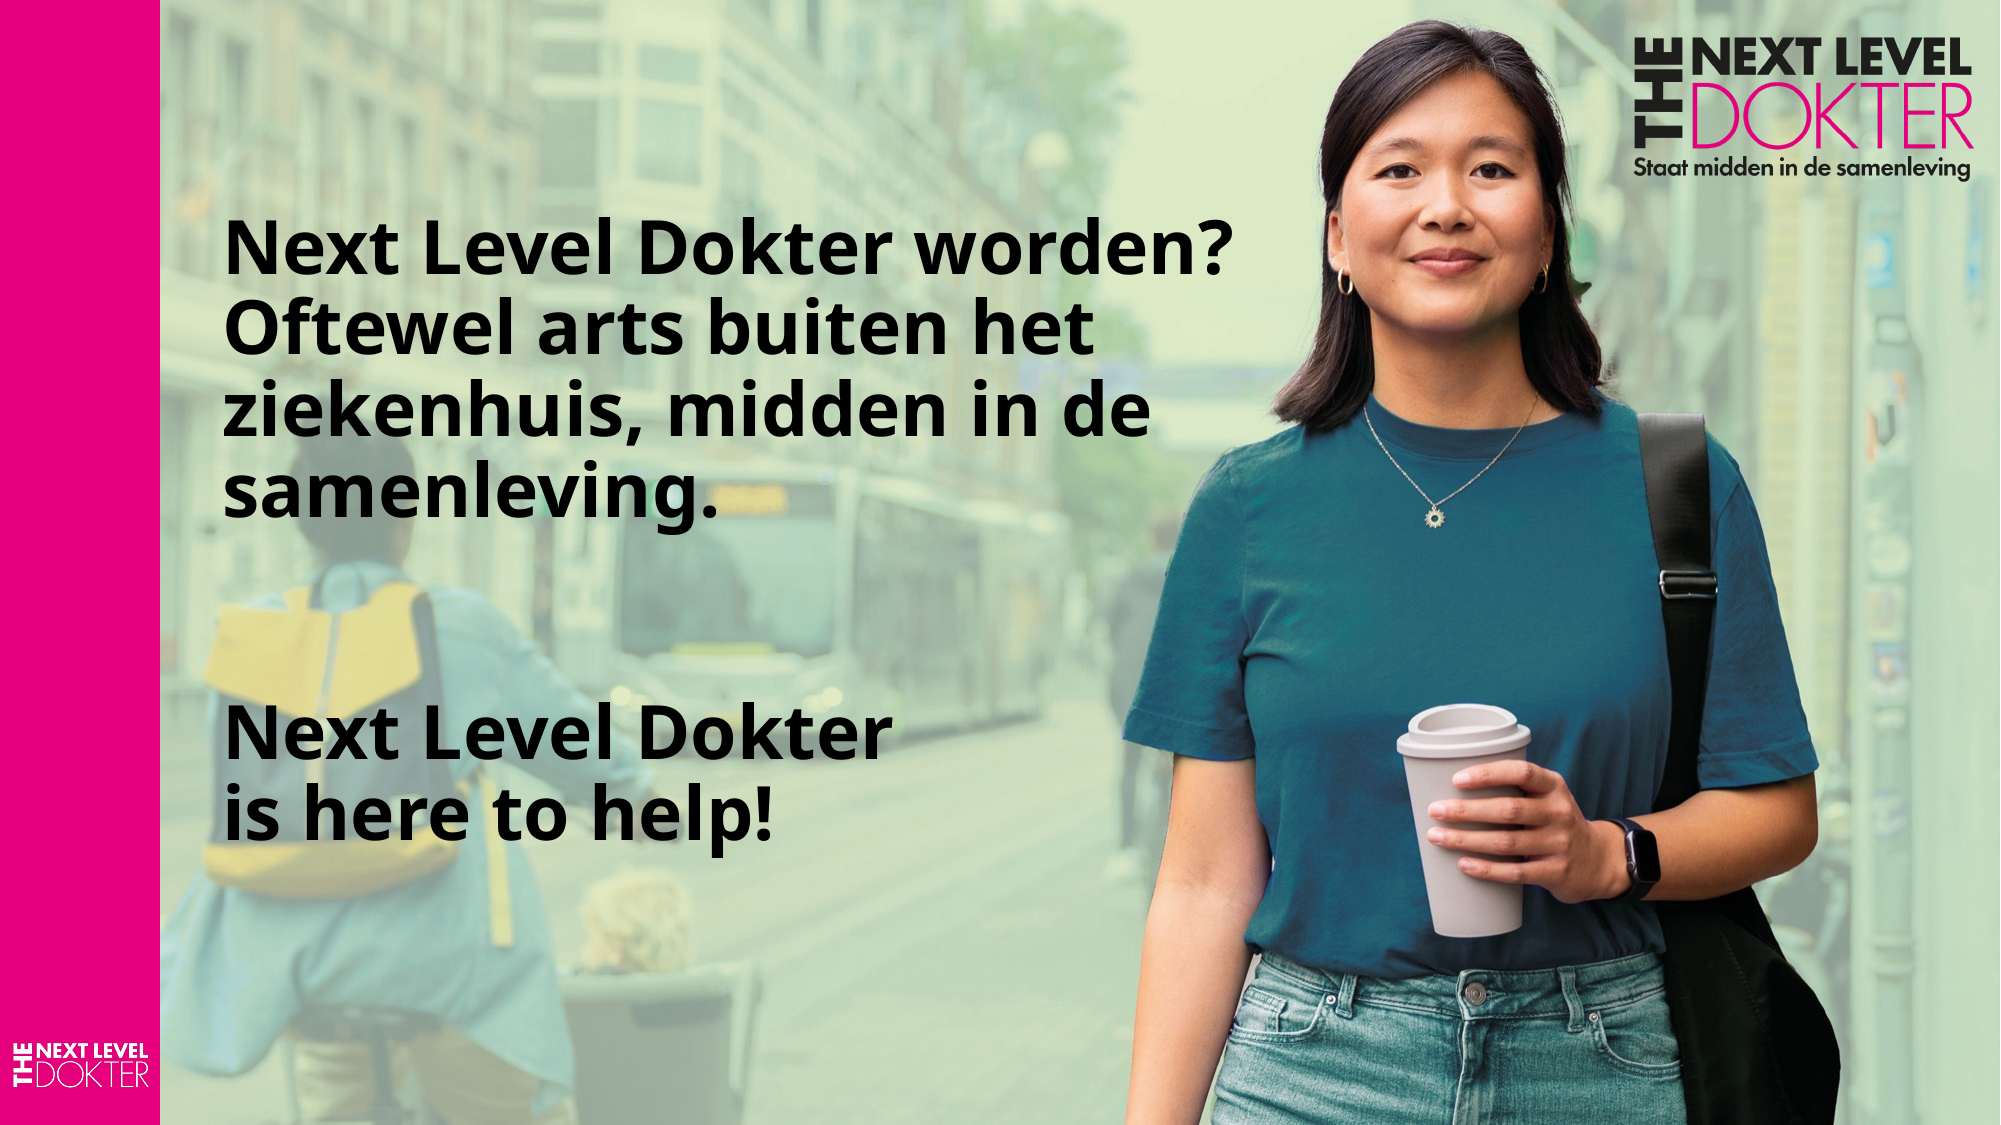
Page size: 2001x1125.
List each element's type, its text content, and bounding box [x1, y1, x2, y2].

picture [160, 0, 2000, 1125]
title Next Level Dokter worden? Oftewel arts buiten het ziekenhuis, midden in de samenleving. Next Level Dokter is here to help! [207, 120, 1250, 280]
